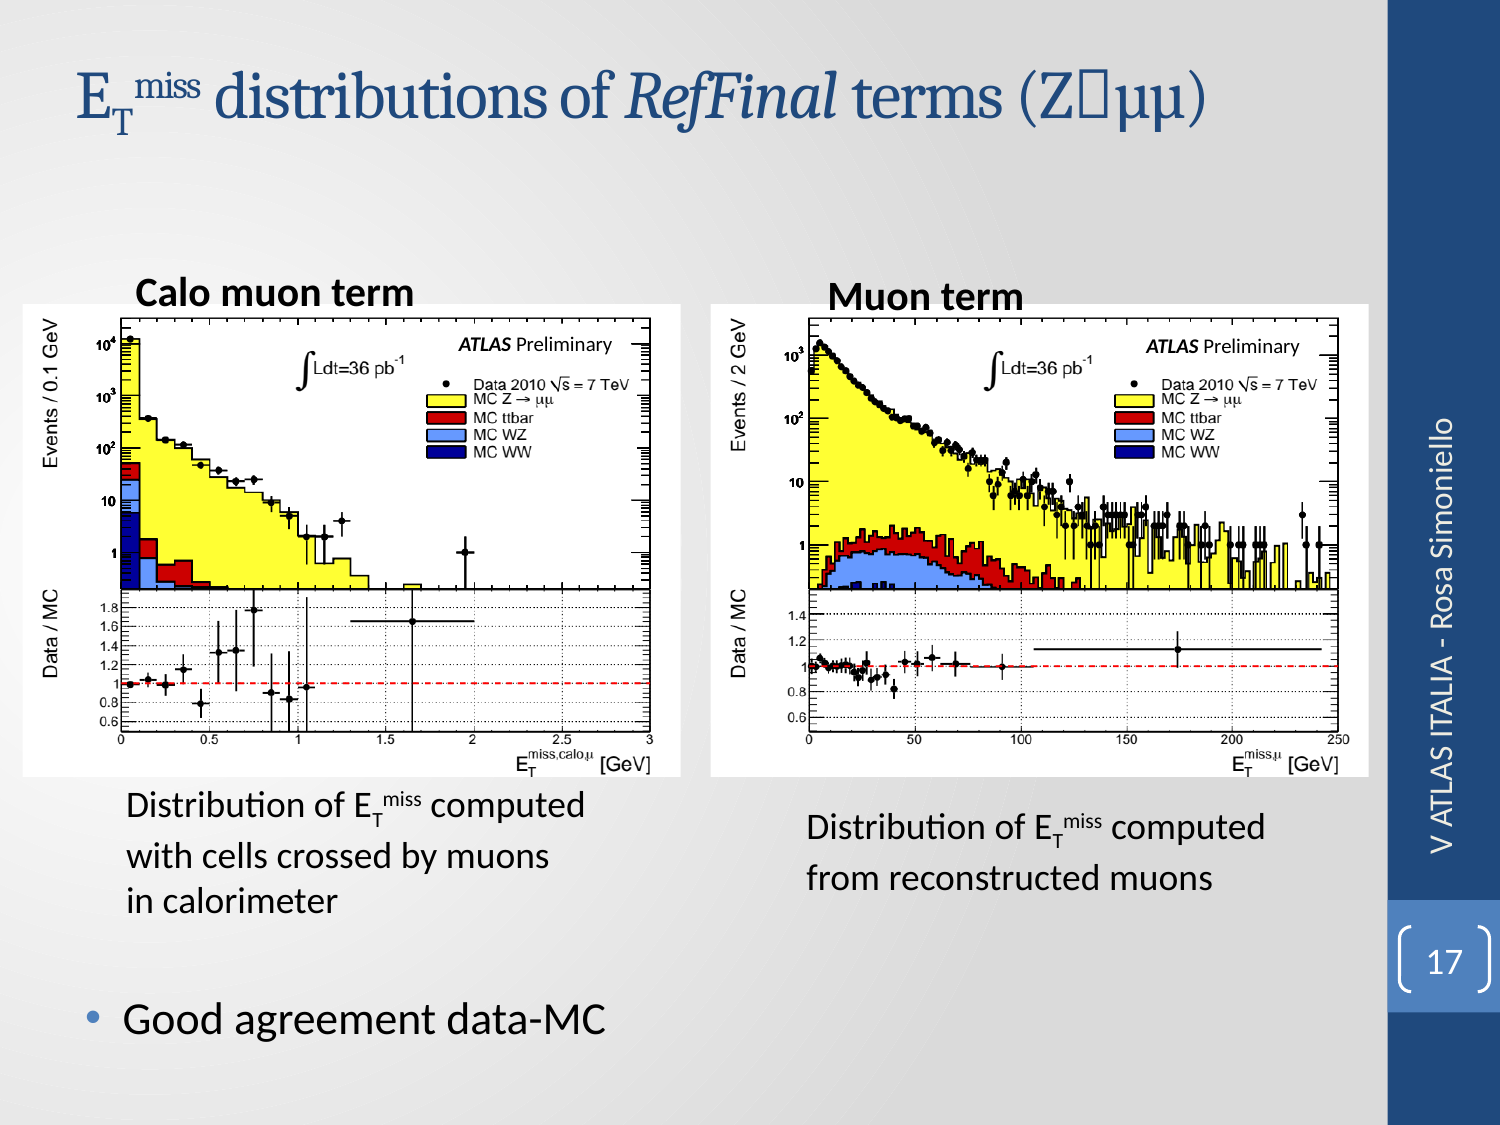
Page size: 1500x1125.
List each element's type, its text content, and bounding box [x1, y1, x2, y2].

picture [22, 303, 682, 777]
text_box Distribution of ETmiss computed with cells crossed by muons in calorimeter [111, 784, 610, 974]
text_box Muon term [812, 261, 1040, 296]
footer V ATLAS ITALIA - Rosa Simoniello [1408, 402, 1469, 905]
list Good agreement data-MC [51, 981, 1302, 1071]
text_box Distribution of ETmiss computed from reconstructed muons [791, 794, 1290, 951]
text_box Calo muon term [120, 257, 431, 296]
slide_number 17 [1397, 925, 1492, 994]
picture [710, 303, 1370, 777]
title ETmiss distributions of RefFinal terms (Zµµ) [60, 42, 1369, 152]
